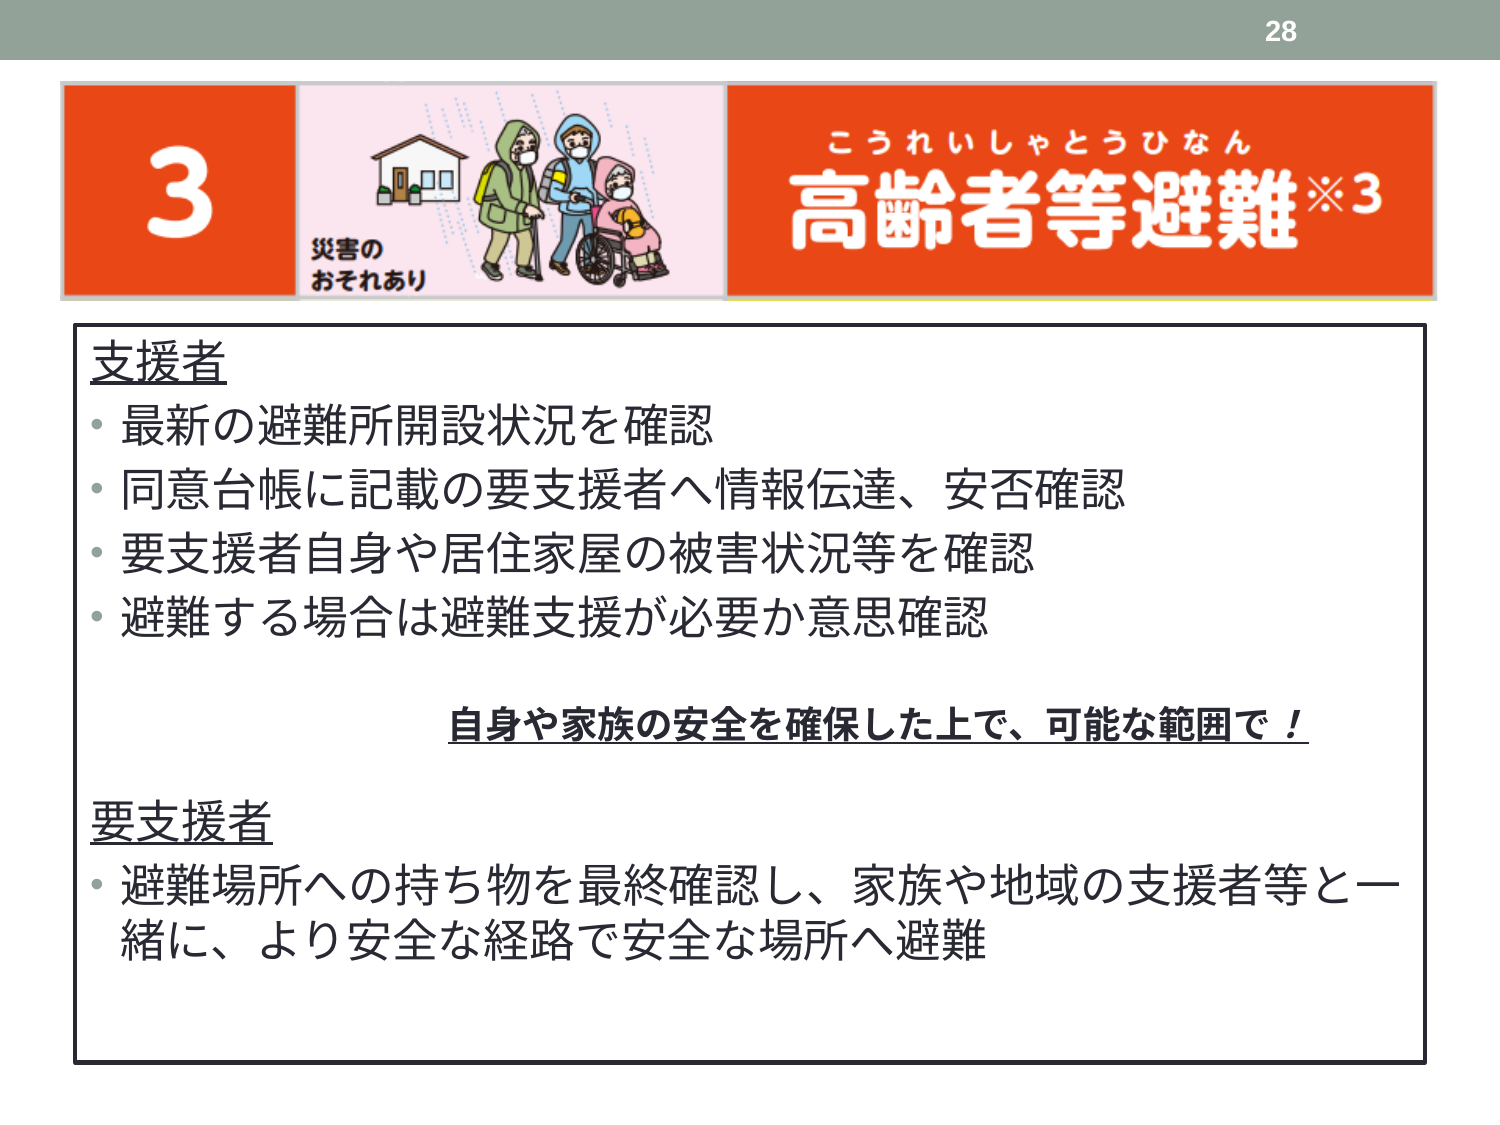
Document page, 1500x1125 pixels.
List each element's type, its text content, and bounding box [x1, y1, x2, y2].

picture [59, 81, 1439, 301]
text_box 自身や家族の安全を確保した上で、可能な範囲で！ [432, 693, 1324, 799]
slide_number 28 [1250, 3, 1425, 57]
list 支援者 最新の避難所開設状況を確認 同意台帳に記載の要支援者へ情報伝達、安否確認 要支援者自身や居住家屋の被害状況等を確認 避難する場合は避難支援が必要か意思確認 要支援者 避難場所への持ち物を最終確認し、家族や地域の支援者等と一緒に、より安全な経路で安全な場所へ避難 [73, 323, 1427, 1065]
